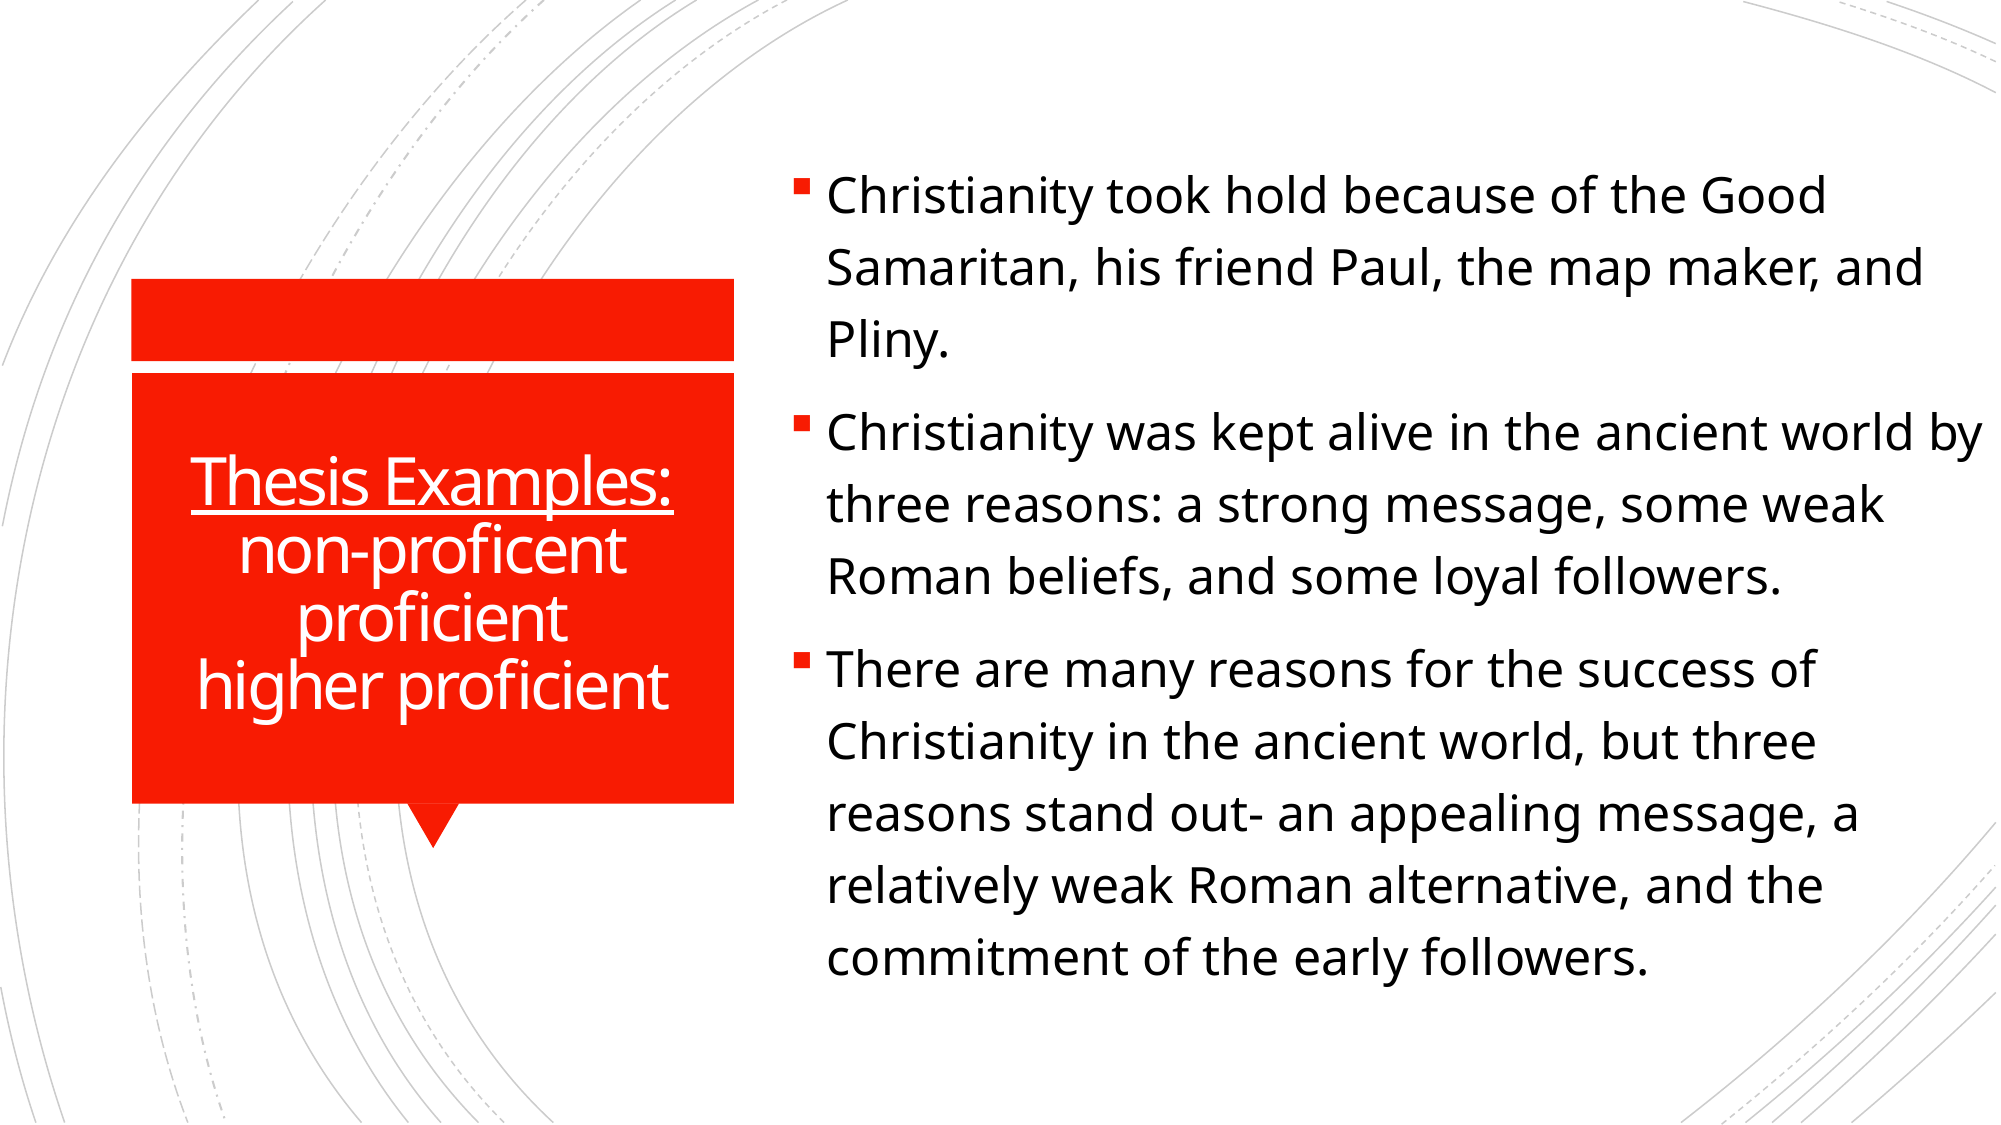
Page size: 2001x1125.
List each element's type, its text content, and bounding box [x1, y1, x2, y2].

list Christianity took hold because of the Good Samaritan, his friend Paul, the map maker, and Pliny. Christianity was kept alive in the ancient world by three reasons: a strong message, some weak Roman beliefs, and some loyal followers. There are many reasons for the success of Christianity in the ancient world, but three reasons stand out- an appealing message, a relatively weak Roman alternative, and the commitment of the early followers. [774, 80, 2000, 1057]
title Thesis Examples: non-proficent proficient higher proficient [145, 385, 720, 789]
